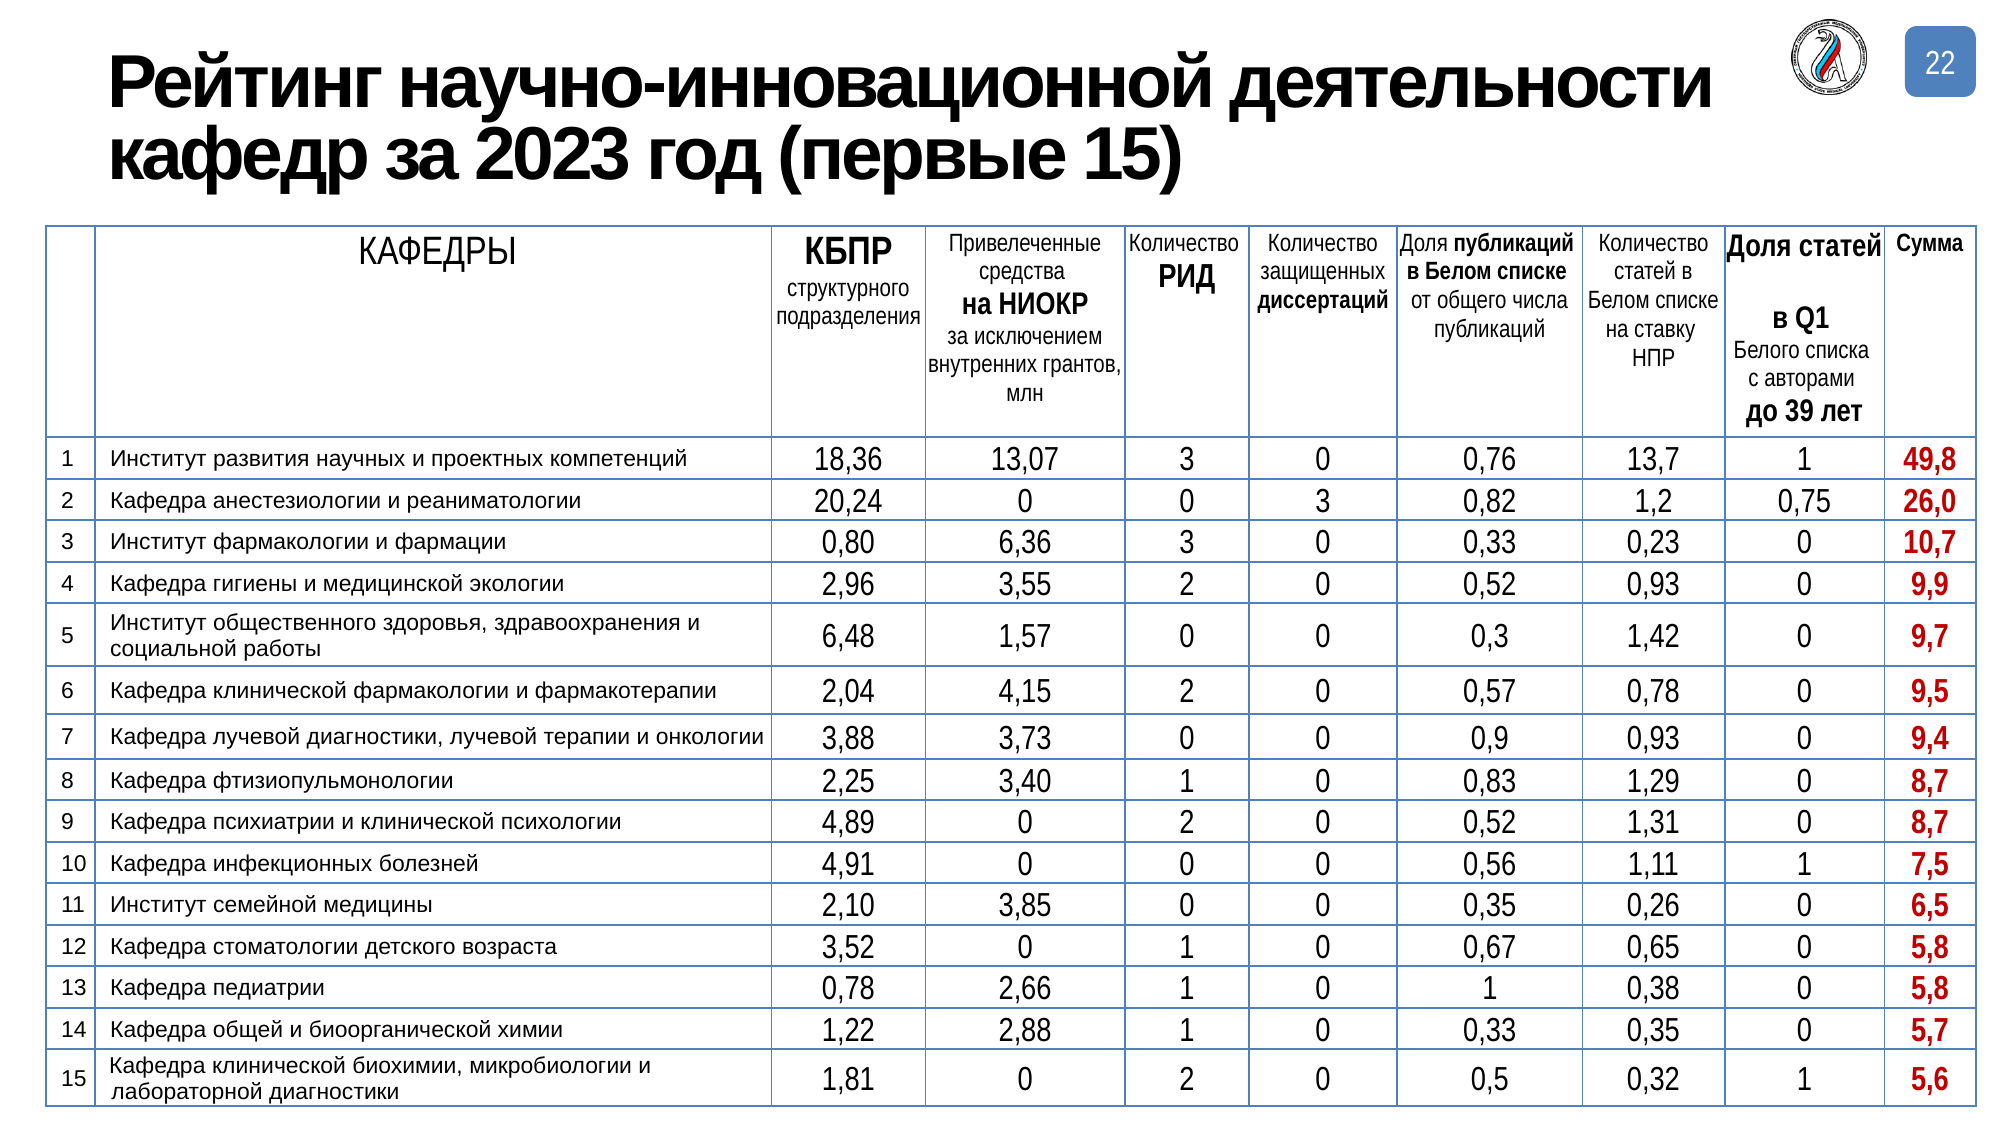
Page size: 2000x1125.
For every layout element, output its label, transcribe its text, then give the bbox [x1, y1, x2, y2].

table_cell 0 [1250, 884, 1396, 924]
table_cell 0,78 [1583, 667, 1724, 713]
table_cell 13,7 [1583, 438, 1724, 478]
table_cell 2,88 [926, 1009, 1124, 1048]
table_cell 0 [1726, 926, 1884, 965]
table_cell Кафедра клинической биохимии, микробиологии и лабораторной диагностики [96, 1050, 771, 1105]
table_cell 0 [1250, 843, 1396, 882]
table_cell 0 [1250, 521, 1396, 561]
table_header Доля статей в Q1 Белого списка с авторами до 39 лет [1726, 227, 1884, 436]
table_cell 2 [47, 480, 94, 519]
table_cell 0 [1250, 967, 1396, 1007]
table_cell 7 [47, 715, 94, 758]
table_cell Институт развития научных и проектных компетенций [96, 438, 771, 478]
table_cell 4,91 [772, 843, 925, 882]
table_cell Институт общественного здоровья, здравоохранения и социальной работы [96, 604, 771, 665]
table_header Количество защищенных диссертаций [1250, 227, 1396, 436]
table_cell 0 [1726, 521, 1884, 561]
table_header Доля публикаций в Белом списке от общего числа публикаций [1398, 227, 1582, 436]
table_cell 0 [926, 1050, 1124, 1105]
table_cell 0 [926, 480, 1124, 519]
table_cell 12 [47, 926, 94, 965]
text_box Рейтинг научно-инновационной деятельности кафедр за 2023 год (первые 15) [92, 42, 1976, 202]
table_cell 0 [1726, 667, 1884, 713]
table_cell 0,83 [1398, 760, 1582, 799]
table_header КБПР структурного подразделения [772, 227, 925, 436]
table_cell Кафедра лучевой диагностики, лучевой терапии и онкологии [96, 715, 771, 758]
table_header Количество РИД [1126, 227, 1248, 436]
table_cell 0,52 [1398, 563, 1582, 602]
table_cell 1 [1726, 843, 1884, 882]
table_cell 0,67 [1398, 926, 1582, 965]
table_cell 5,7 [1885, 1009, 1975, 1048]
table_cell 1,57 [926, 604, 1124, 665]
table_cell 0 [1250, 760, 1396, 799]
table_header КАФЕДРЫ [96, 227, 771, 436]
table_cell 1 [1126, 1009, 1248, 1048]
table_header Сумма [1885, 227, 1975, 436]
table_cell 1 [47, 438, 94, 478]
table_cell Кафедра психиатрии и клинической психологии [96, 801, 771, 841]
table_cell 20,24 [772, 480, 925, 519]
table_cell Кафедра стоматологии детского возраста [96, 926, 771, 965]
table_header Привелеченные средства на НИОКР за исключением внутренних грантов, млн [926, 227, 1124, 436]
table_cell Институт фармакологии и фармации [96, 521, 771, 561]
table_cell 5,8 [1885, 967, 1975, 1007]
table_cell 1 [1126, 967, 1248, 1007]
table_cell 0 [1250, 604, 1396, 665]
table_cell 1,2 [1583, 480, 1724, 519]
table_cell 10,7 [1885, 521, 1975, 561]
table_cell 0,65 [1583, 926, 1724, 965]
table_cell 0 [1250, 715, 1396, 758]
table_cell 0,32 [1583, 1050, 1724, 1105]
table_cell 0,52 [1398, 801, 1582, 841]
table_cell 1 [1126, 926, 1248, 965]
table_cell 0,23 [1583, 521, 1724, 561]
table_header [47, 227, 94, 436]
table_cell 5 [47, 604, 94, 665]
table_cell 9,7 [1885, 604, 1975, 665]
table_cell 4,89 [772, 801, 925, 841]
table_cell 0,93 [1583, 563, 1724, 602]
table_cell 4 [47, 563, 94, 602]
table_cell 0 [1726, 563, 1884, 602]
table_cell 5,6 [1885, 1050, 1975, 1105]
table_cell 1,42 [1583, 604, 1724, 665]
table_cell 8,7 [1885, 801, 1975, 841]
table_cell 1 [1726, 438, 1884, 478]
table_cell 0 [1126, 604, 1248, 665]
table_cell 1 [1126, 760, 1248, 799]
table_cell 8,7 [1885, 760, 1975, 799]
table_cell 0 [926, 926, 1124, 965]
table_cell 1,11 [1583, 843, 1724, 882]
table_cell 0,75 [1726, 480, 1884, 519]
table_cell 1 [1726, 1050, 1884, 1105]
table_cell 3,52 [772, 926, 925, 965]
table_cell 0,56 [1398, 843, 1582, 882]
table_cell 0 [1726, 1009, 1884, 1048]
table_cell 6,36 [926, 521, 1124, 561]
table_cell 18,36 [772, 438, 925, 478]
table_cell 0 [1726, 967, 1884, 1007]
table_cell Кафедра фтизиопульмонологии [96, 760, 771, 799]
table_cell 14 [47, 1009, 94, 1048]
table_cell 2 [1126, 667, 1248, 713]
table_cell 0 [1726, 801, 1884, 841]
table_cell 3 [1126, 521, 1248, 561]
table_cell 0 [926, 801, 1124, 841]
table_cell 11 [47, 884, 94, 924]
table_cell 0 [1250, 1009, 1396, 1048]
table_cell 3 [1126, 438, 1248, 478]
table_cell 13,07 [926, 438, 1124, 478]
table_cell 2,10 [772, 884, 925, 924]
table_cell 0 [1726, 715, 1884, 758]
table_cell 0,9 [1398, 715, 1582, 758]
table_cell 49,8 [1885, 438, 1975, 478]
table_cell 0 [1126, 480, 1248, 519]
table_cell Кафедра инфекционных болезней [96, 843, 771, 882]
table_cell 0 [1126, 884, 1248, 924]
table_cell 6 [47, 667, 94, 713]
table_cell Кафедра гигиены и медицинской экологии [96, 563, 771, 602]
table_cell 0 [1250, 563, 1396, 602]
table_cell 2,04 [772, 667, 925, 713]
table_cell 2,96 [772, 563, 925, 602]
table_cell 3,55 [926, 563, 1124, 602]
table_cell 0 [1250, 438, 1396, 478]
table_cell 26,0 [1885, 480, 1975, 519]
table_cell 0 [1250, 1050, 1396, 1105]
table_cell 4,15 [926, 667, 1124, 713]
table_cell 0,26 [1583, 884, 1724, 924]
table_cell 15 [47, 1050, 94, 1105]
table_cell 3 [47, 521, 94, 561]
table_cell 3,40 [926, 760, 1124, 799]
table_cell 13 [47, 967, 94, 1007]
table_cell 9,9 [1885, 563, 1975, 602]
table_cell 0,57 [1398, 667, 1582, 713]
table_cell 0,33 [1398, 1009, 1582, 1048]
text_box 22 [1902, 23, 1978, 100]
table_cell 0 [926, 843, 1124, 882]
table_cell 10 [47, 843, 94, 882]
table_cell 2,66 [926, 967, 1124, 1007]
table_cell 0 [1726, 884, 1884, 924]
table_cell 1,81 [772, 1050, 925, 1105]
table_cell 3,85 [926, 884, 1124, 924]
table_cell 2 [1126, 1050, 1248, 1105]
table_cell 5,8 [1885, 926, 1975, 965]
table_cell 3,73 [926, 715, 1124, 758]
table_cell 0 [1250, 667, 1396, 713]
table_header Количество статей в Белом списке на ставку НПР [1583, 227, 1724, 436]
table_cell 2,25 [772, 760, 925, 799]
table_cell 0,35 [1583, 1009, 1724, 1048]
table_cell 0 [1726, 604, 1884, 665]
table_cell 2 [1126, 801, 1248, 841]
table_cell 2 [1126, 563, 1248, 602]
table_cell 1,31 [1583, 801, 1724, 841]
table_cell 1 [1398, 967, 1582, 1007]
table_cell 3,88 [772, 715, 925, 758]
table_cell Кафедра педиатрии [96, 967, 771, 1007]
table_cell 3 [1250, 480, 1396, 519]
table_cell Институт семейной медицины [96, 884, 771, 924]
table_cell 0 [1250, 801, 1396, 841]
table_cell 6,5 [1885, 884, 1975, 924]
table_cell 0 [1126, 843, 1248, 882]
table_cell Кафедра клинической фармакологии и фармакотерапии [96, 667, 771, 713]
table_cell 0,82 [1398, 480, 1582, 519]
table_cell 0,38 [1583, 967, 1724, 1007]
table_cell 8 [47, 760, 94, 799]
table_cell 7,5 [1885, 843, 1975, 882]
table_cell 0,76 [1398, 438, 1582, 478]
table_cell Кафедра общей и биоорганической химии [96, 1009, 771, 1048]
table_cell 0 [1250, 926, 1396, 965]
table_cell 0,78 [772, 967, 925, 1007]
picture [1790, 18, 1867, 95]
table_cell 0,5 [1398, 1050, 1582, 1105]
table_cell 9,4 [1885, 715, 1975, 758]
table_cell 1,29 [1583, 760, 1724, 799]
table_cell 6,48 [772, 604, 925, 665]
table_cell 0,3 [1398, 604, 1582, 665]
table_cell 9,5 [1885, 667, 1975, 713]
table_cell 0,80 [772, 521, 925, 561]
table_cell 0 [1126, 715, 1248, 758]
table_cell Кафедра анестезиологии и реаниматологии [96, 480, 771, 519]
table_cell 0,35 [1398, 884, 1582, 924]
table_cell 0,93 [1583, 715, 1724, 758]
table_cell 0,33 [1398, 521, 1582, 561]
table_cell 0 [1726, 760, 1884, 799]
table_cell 9 [47, 801, 94, 841]
table_cell 1,22 [772, 1009, 925, 1048]
